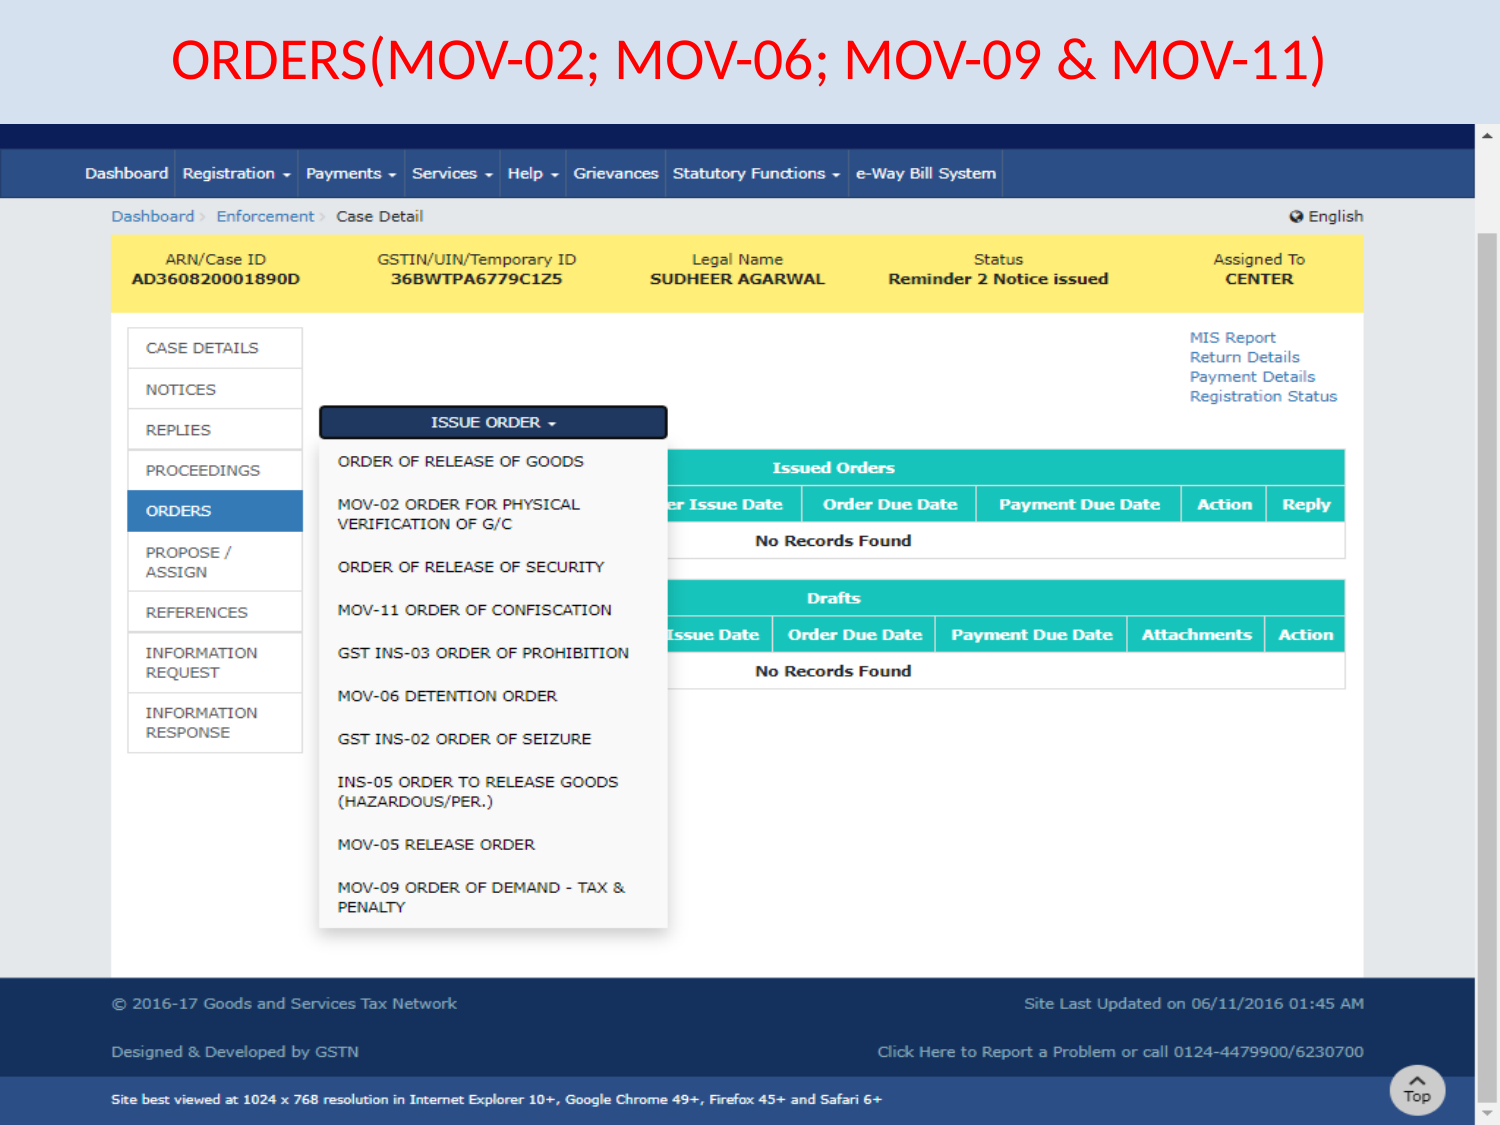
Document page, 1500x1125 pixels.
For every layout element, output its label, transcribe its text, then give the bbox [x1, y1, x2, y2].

text_box ORDERS(MOV-02; MOV-06; MOV-09 & MOV-11) [37, 12, 1463, 100]
picture [0, 124, 1500, 1125]
